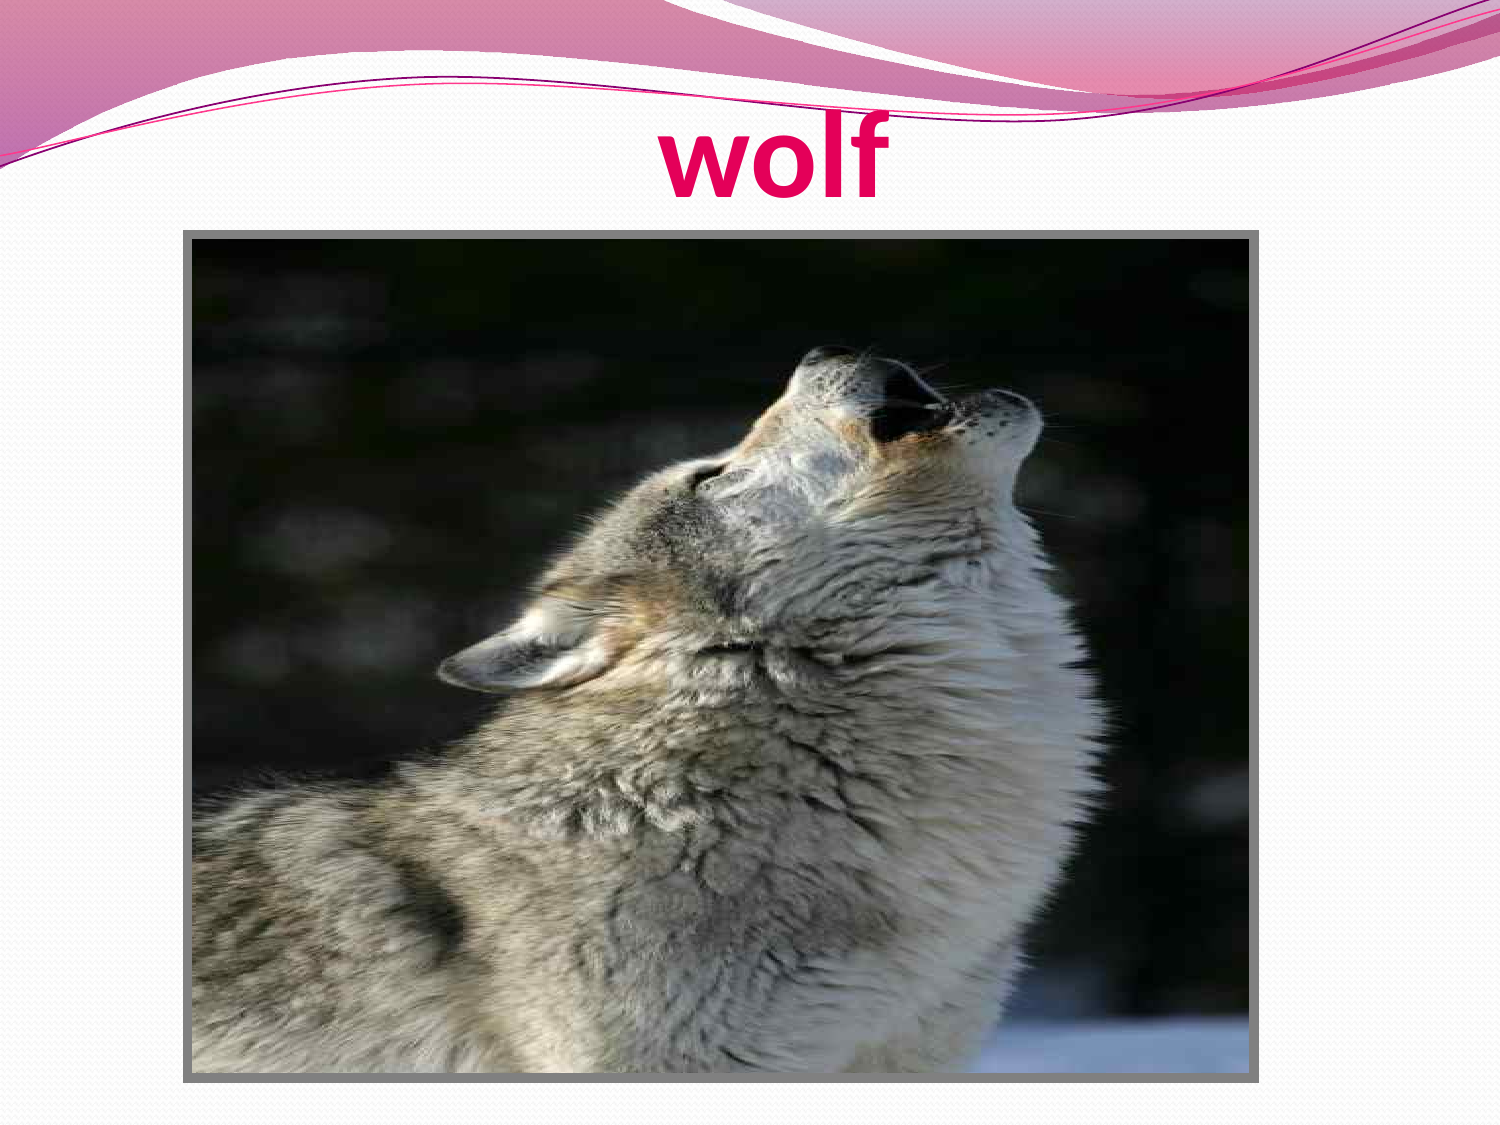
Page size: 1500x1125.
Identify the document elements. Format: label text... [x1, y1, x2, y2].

picture [187, 234, 1255, 1079]
title wolf [257, 117, 1290, 223]
